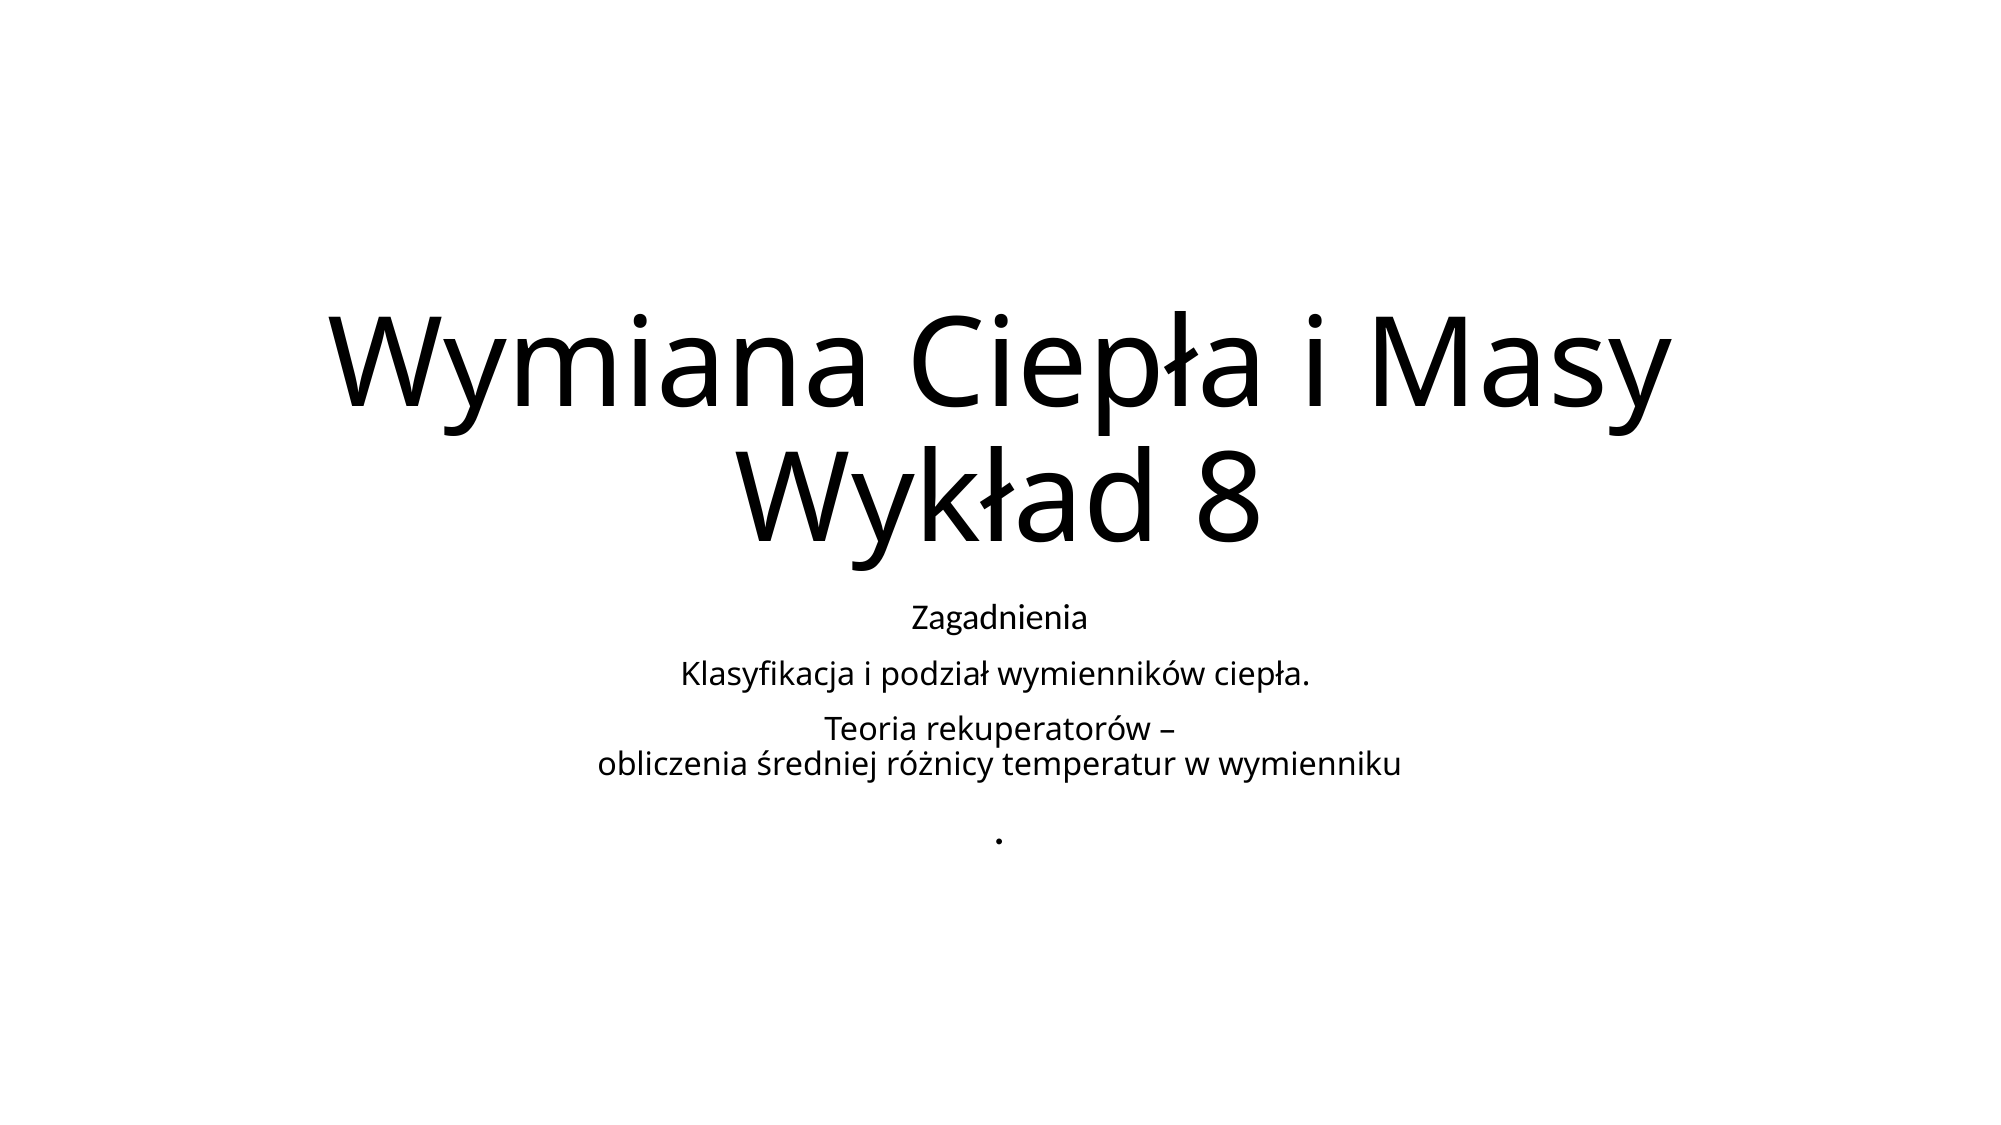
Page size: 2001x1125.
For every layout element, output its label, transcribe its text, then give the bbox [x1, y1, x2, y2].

subtitle Zagadnienia Klasyfikacja i podział wymienników ciepła. Teoria rekuperatorów – obliczenia średniej różnicy temperatur w wymienniku . [249, 590, 1750, 863]
title Wymiana Ciepła i Masy Wykład 8 [249, 184, 1750, 576]
